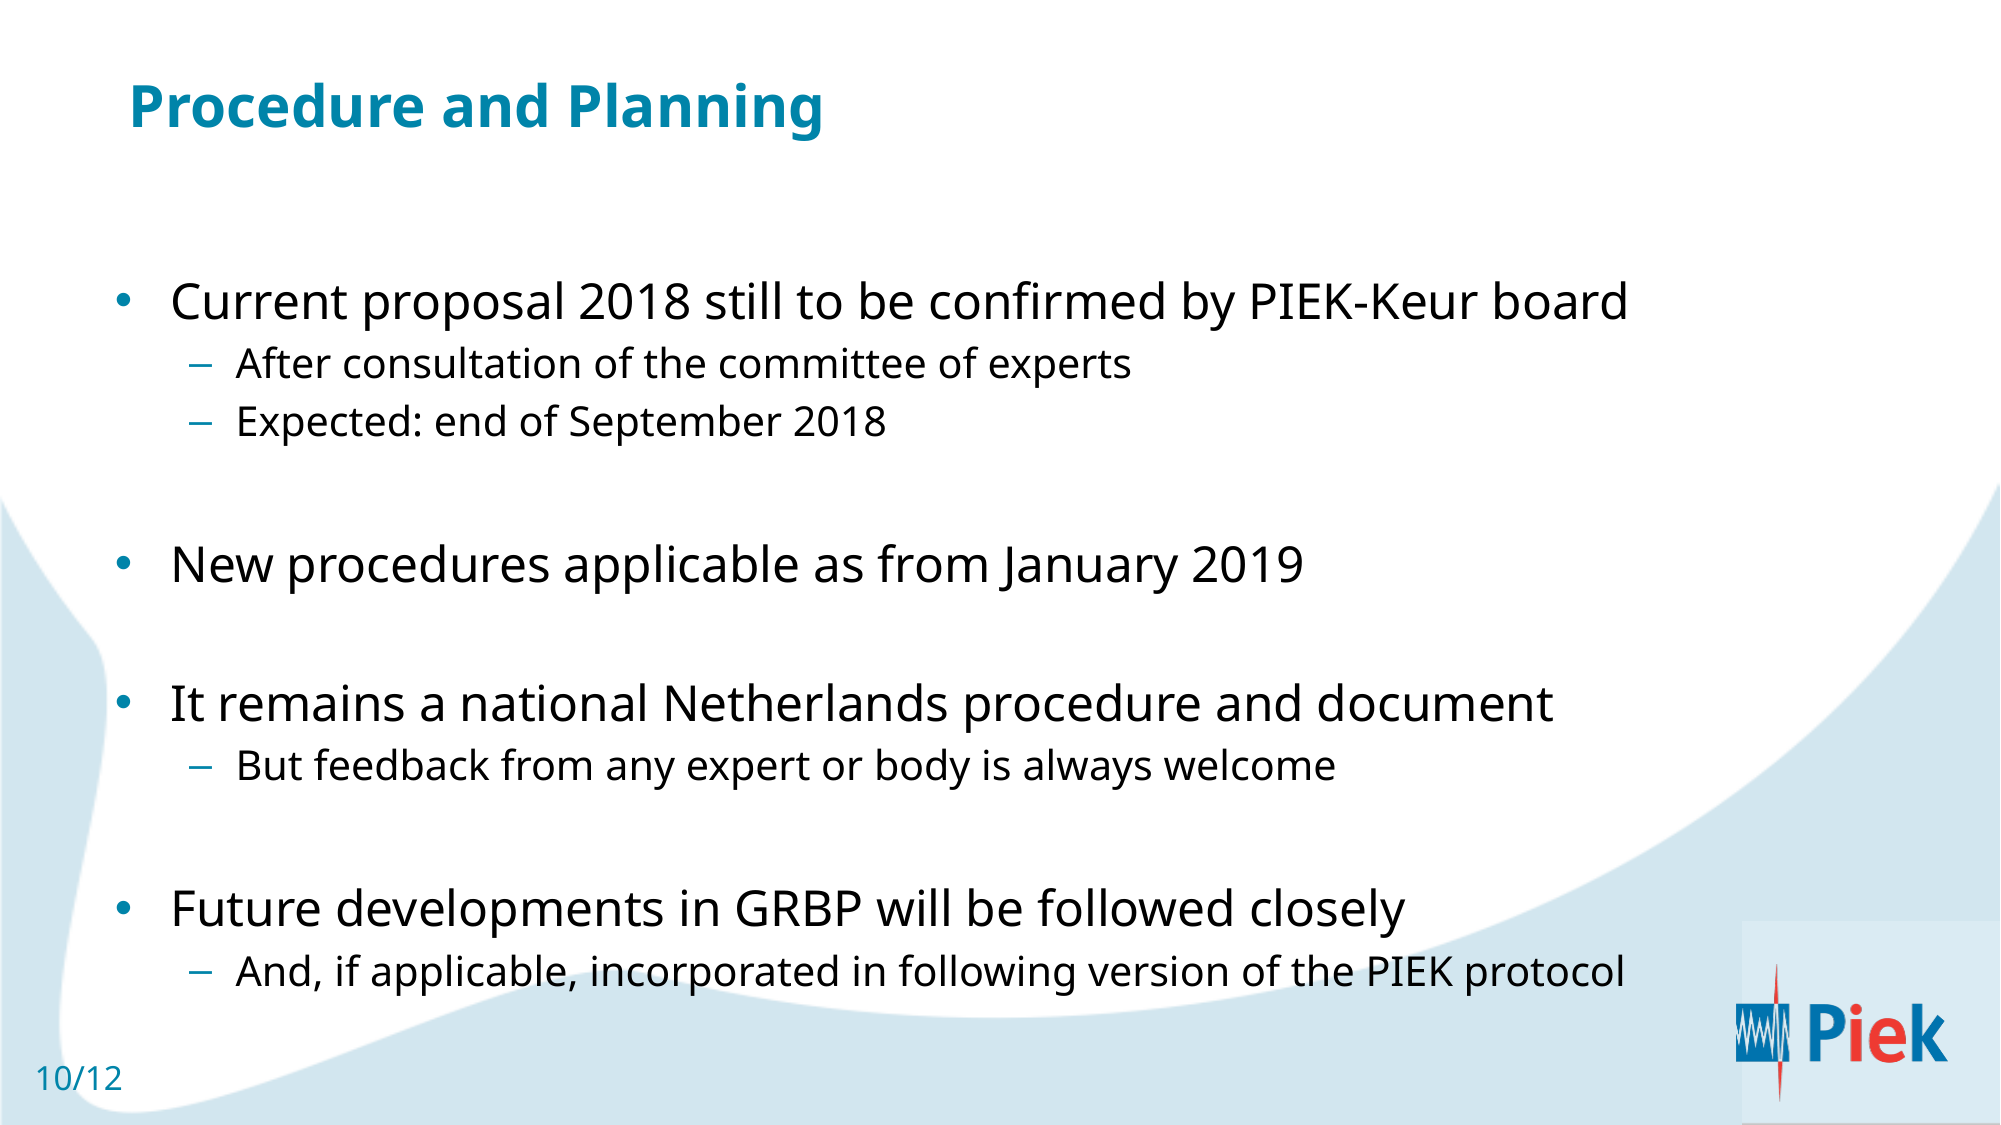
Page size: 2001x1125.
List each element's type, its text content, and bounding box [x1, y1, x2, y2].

slide_number 10/12 [19, 1050, 424, 1110]
title Procedure and Planning [113, 44, 1901, 165]
picture [0, 0, 2000, 1125]
list Current proposal 2018 still to be confirmed by PIEK-Keur board After consultation of the committee of experts Expected: end of September 2018 New procedures applicable as from January 2019 It remains a national Netherlands procedure and document But feedback from any expert or body is always welcome Future developments in GRBP will be followed closely And, if applicable, incorporated in following version of the PIEK protocol [99, 262, 1901, 1006]
